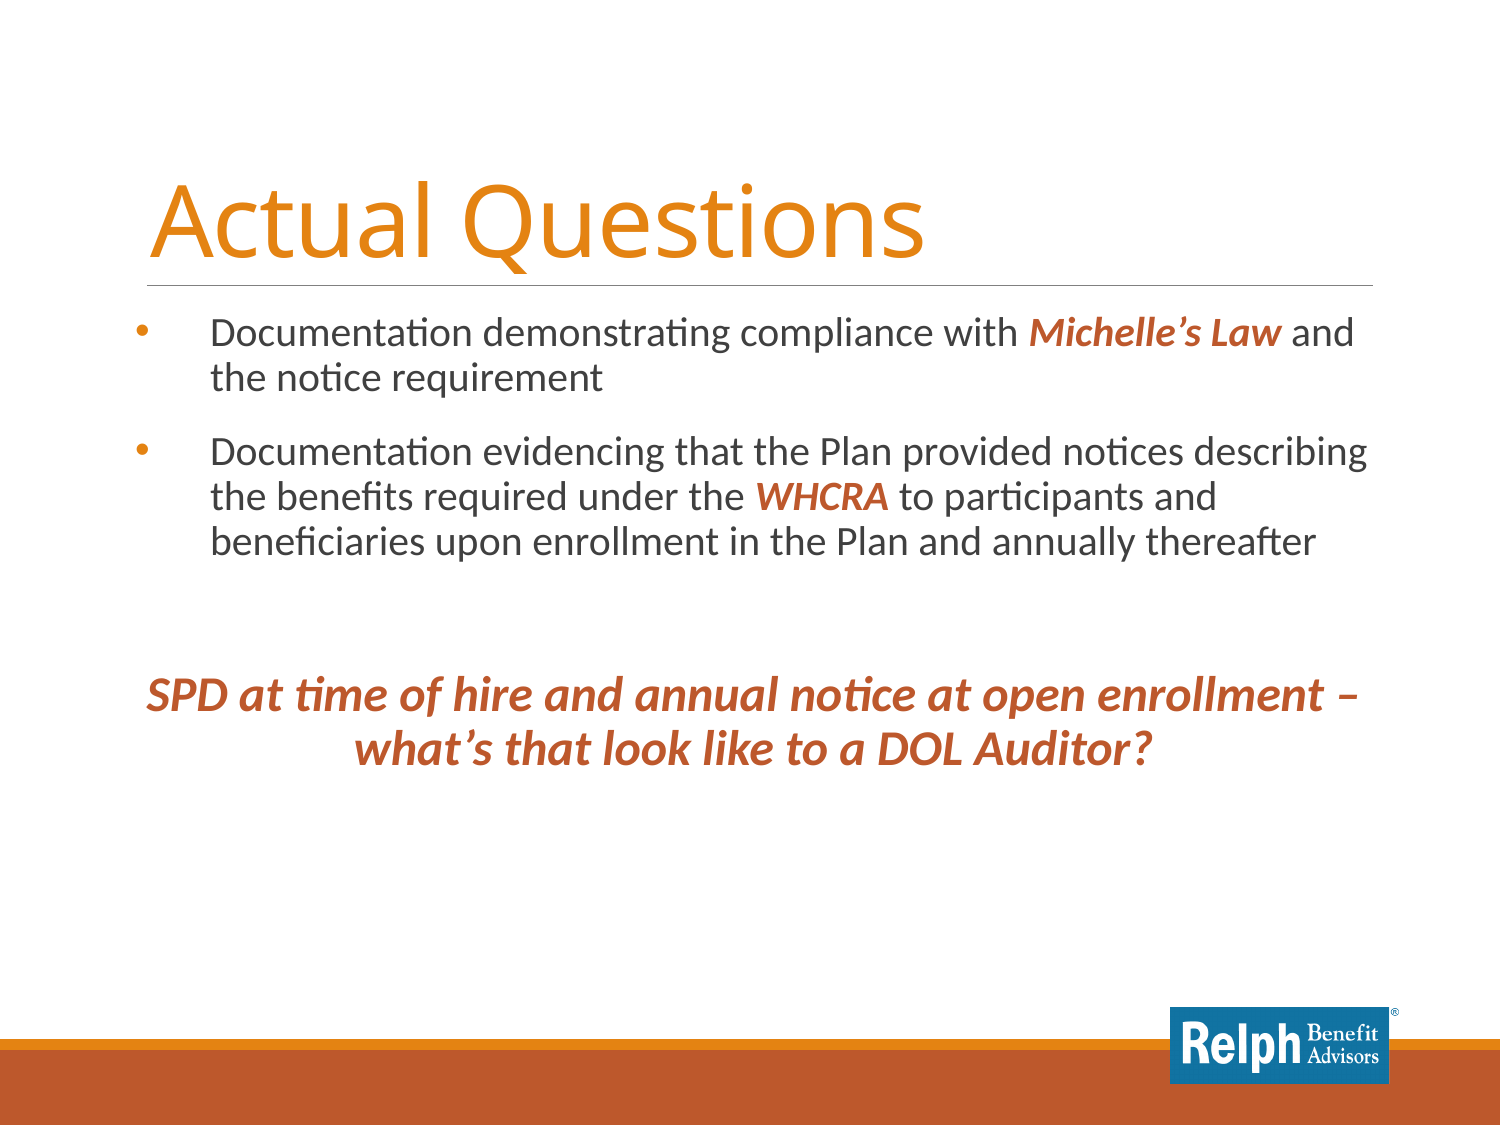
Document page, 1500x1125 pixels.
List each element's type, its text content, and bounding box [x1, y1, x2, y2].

list Documentation demonstrating compliance with Michelle’s Law and the notice requirement Documentation evidencing that the Plan provided notices describing the benefits required under the WHCRA to participants and beneficiaries upon enrollment in the Plan and annually thereafter SPD at time of hire and annual notice at open enrollment – what’s that look like to a DOL Auditor? [135, 302, 1373, 963]
picture [1169, 1006, 1399, 1085]
title Actual Questions [135, 47, 1373, 285]
